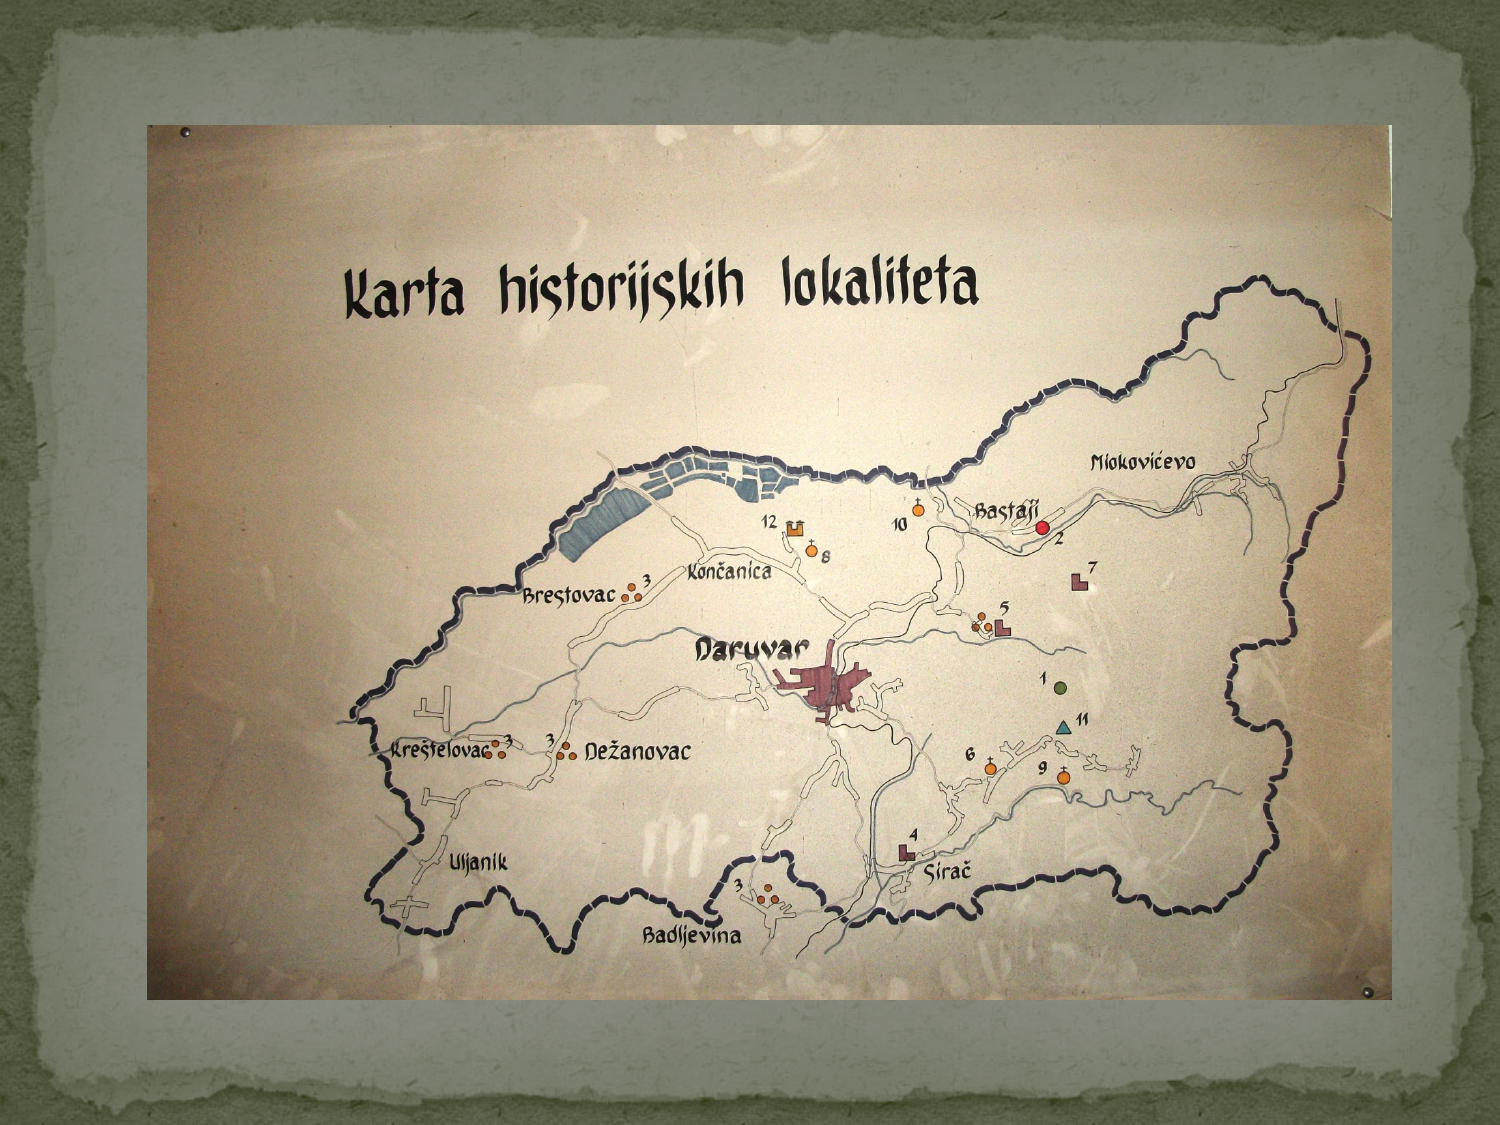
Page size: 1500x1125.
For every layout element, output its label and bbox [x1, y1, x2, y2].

list [150, 128, 1390, 998]
